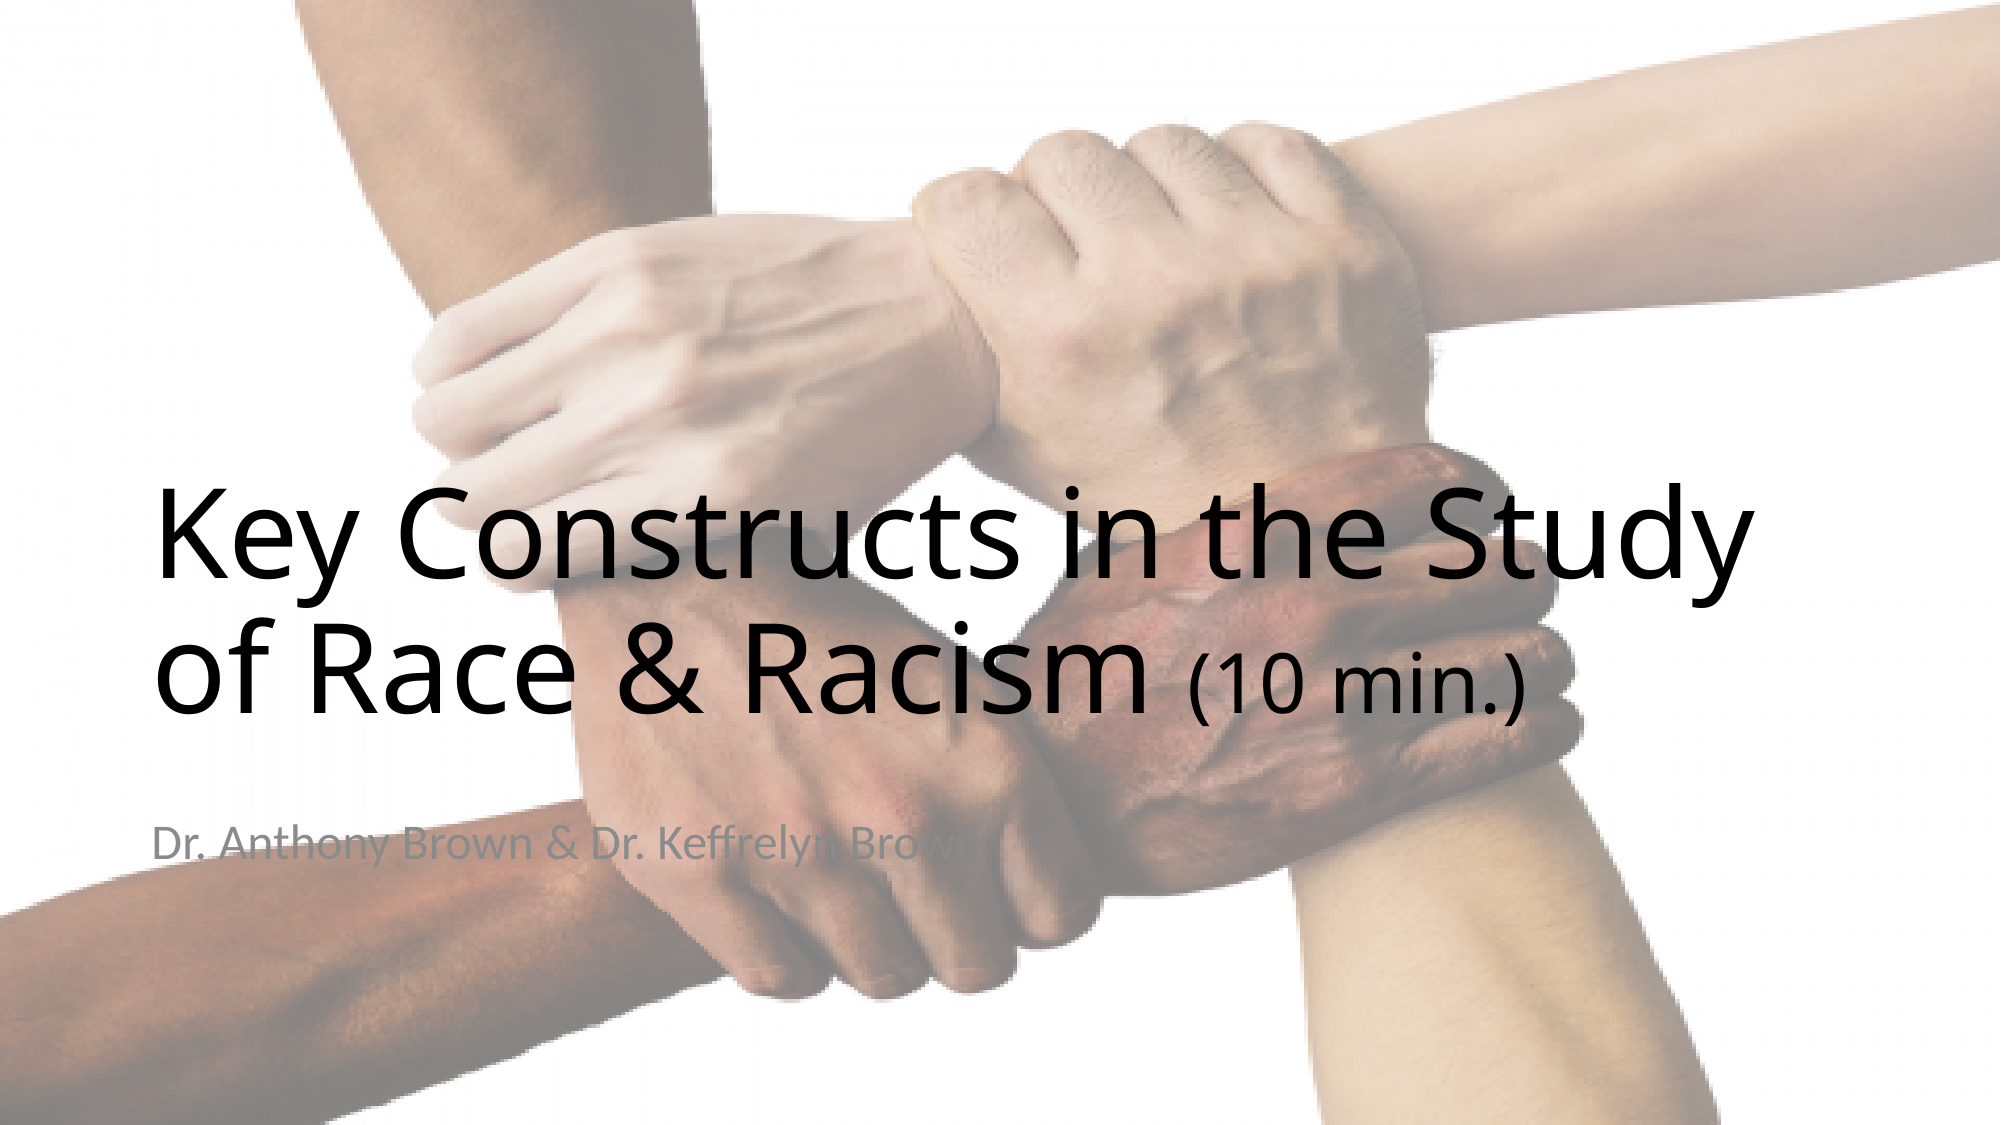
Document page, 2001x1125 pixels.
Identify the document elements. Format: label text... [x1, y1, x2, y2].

list Dr. Anthony Brown & Dr. Keffrelyn Brown [136, 808, 1862, 999]
title Key Constructs in the Study of Race & Racism (10 min.) [136, 280, 1862, 749]
